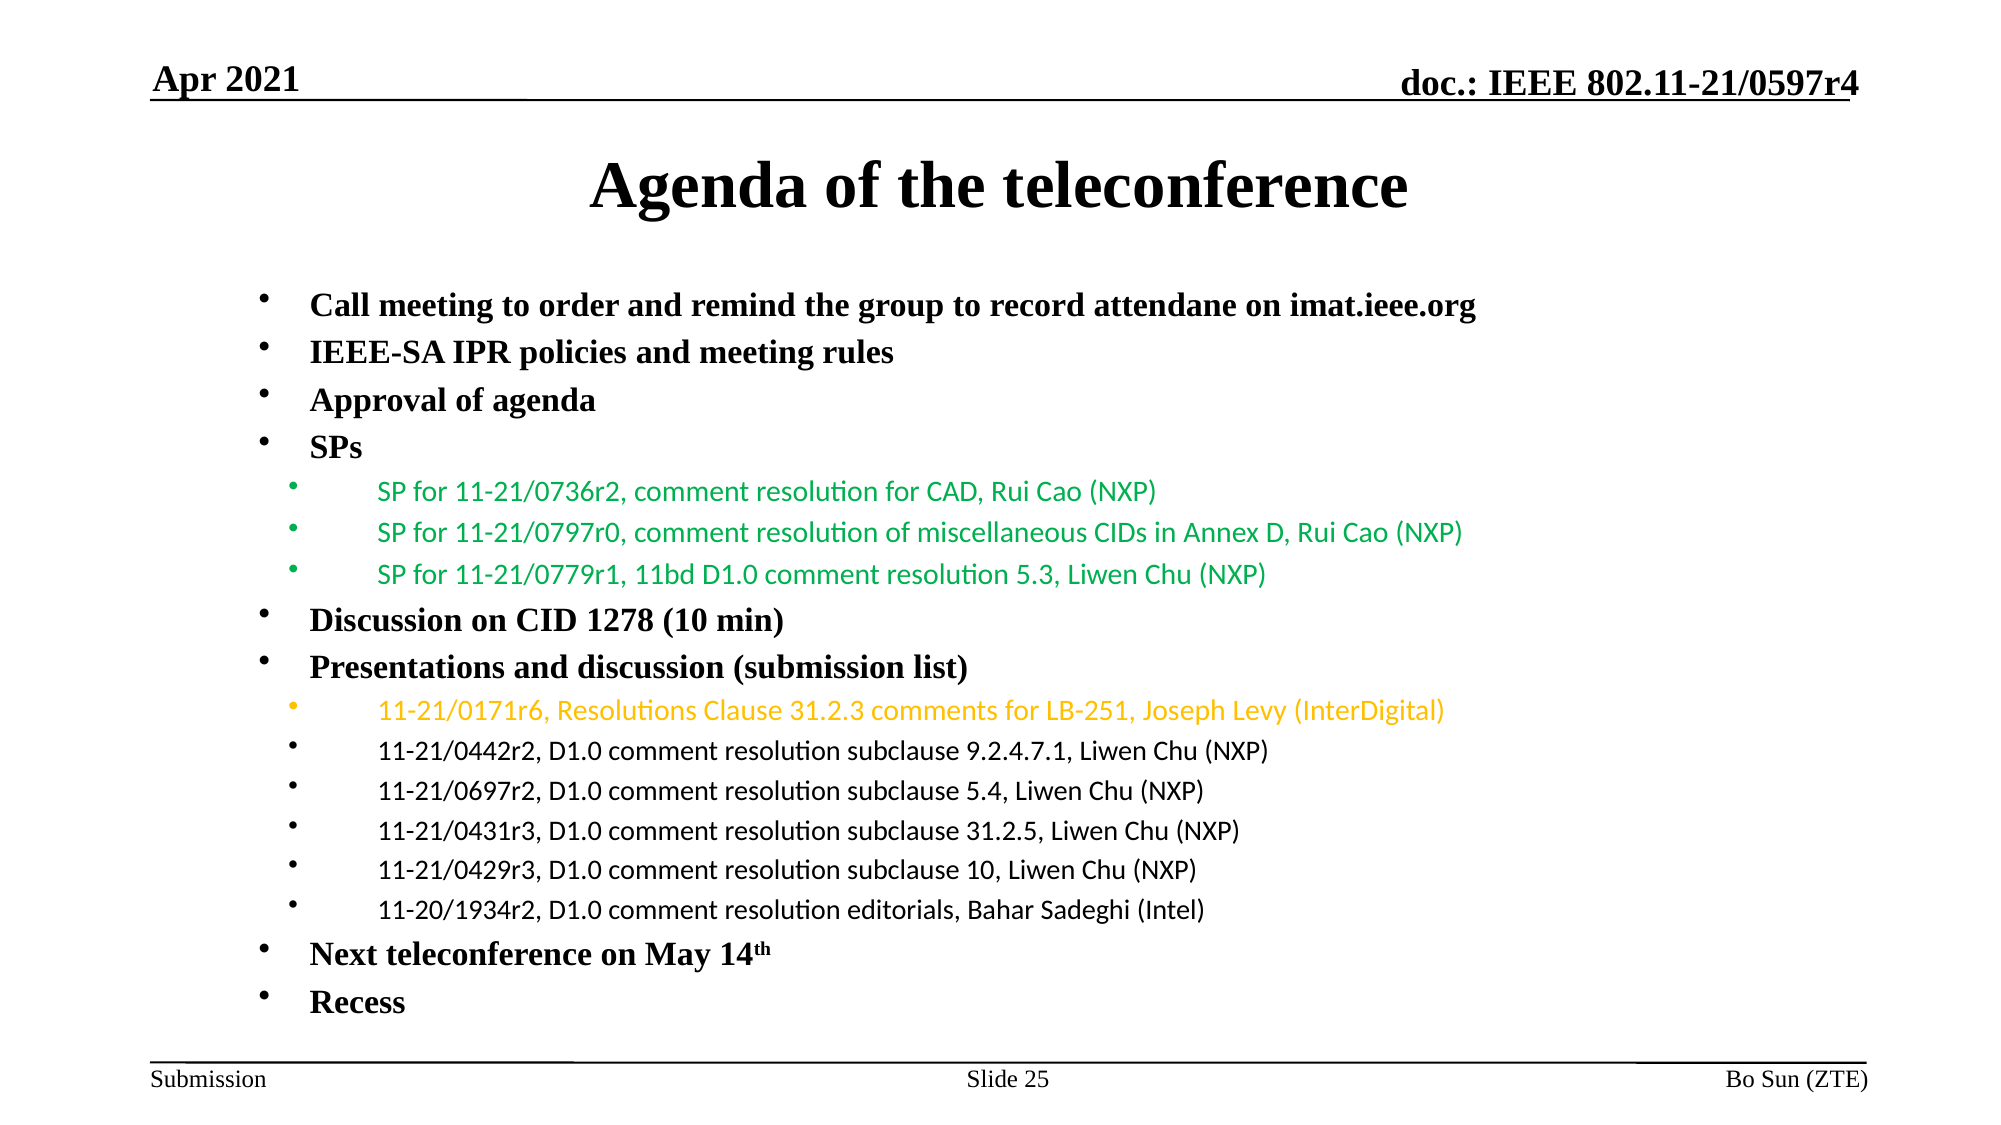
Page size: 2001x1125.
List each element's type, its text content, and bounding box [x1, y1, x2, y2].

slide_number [152, 54, 563, 100]
text_box Agenda of the teleconference [362, 99, 1638, 262]
footer Bo Sun (ZTE) [1171, 1061, 1869, 1093]
text_box Call meeting to order and remind the group to record attendane on imat.ieee.org IEEE-SA IPR policies and meeting rules Approval of agenda SPs SP for 11-21/0736r2, comment resolution for CAD, Rui Cao (NXP) SP for 11-21/0797r0, comment resolution of miscellaneous CIDs in Annex D, Rui Cao (NXP) SP for 11-21/0779r1, 11bd D1.0 comment resolution 5.3, Liwen Chu (NXP) Discussion on CID 1278 (10 min) Presentations and discussion (submission list) 11-21/0171r6, Resolutions Clause 31.2.3 comments for LB-251, Joseph Levy (InterDigital) 11-21/0442r2, D1.0 comment resolution subclause 9.2.4.7.1, Liwen Chu (NXP) 11-21/0697r2, D1.0 comment resolution subclause 5.4, Liwen Chu (NXP) 11-21/0431r3, D1.0 comment resolution subclause 31.2.5, Liwen Chu (NXP) 11-21/0429r3, D1.0 comment resolution subclause 10, Liwen Chu (NXP) 11-20/1934r2, D1.0 comment resolution editorials, Bahar Sadeghi (Intel) Next teleconference on May 14th Recess [243, 274, 1872, 1036]
slide_number Slide 25 [949, 1061, 1067, 1123]
